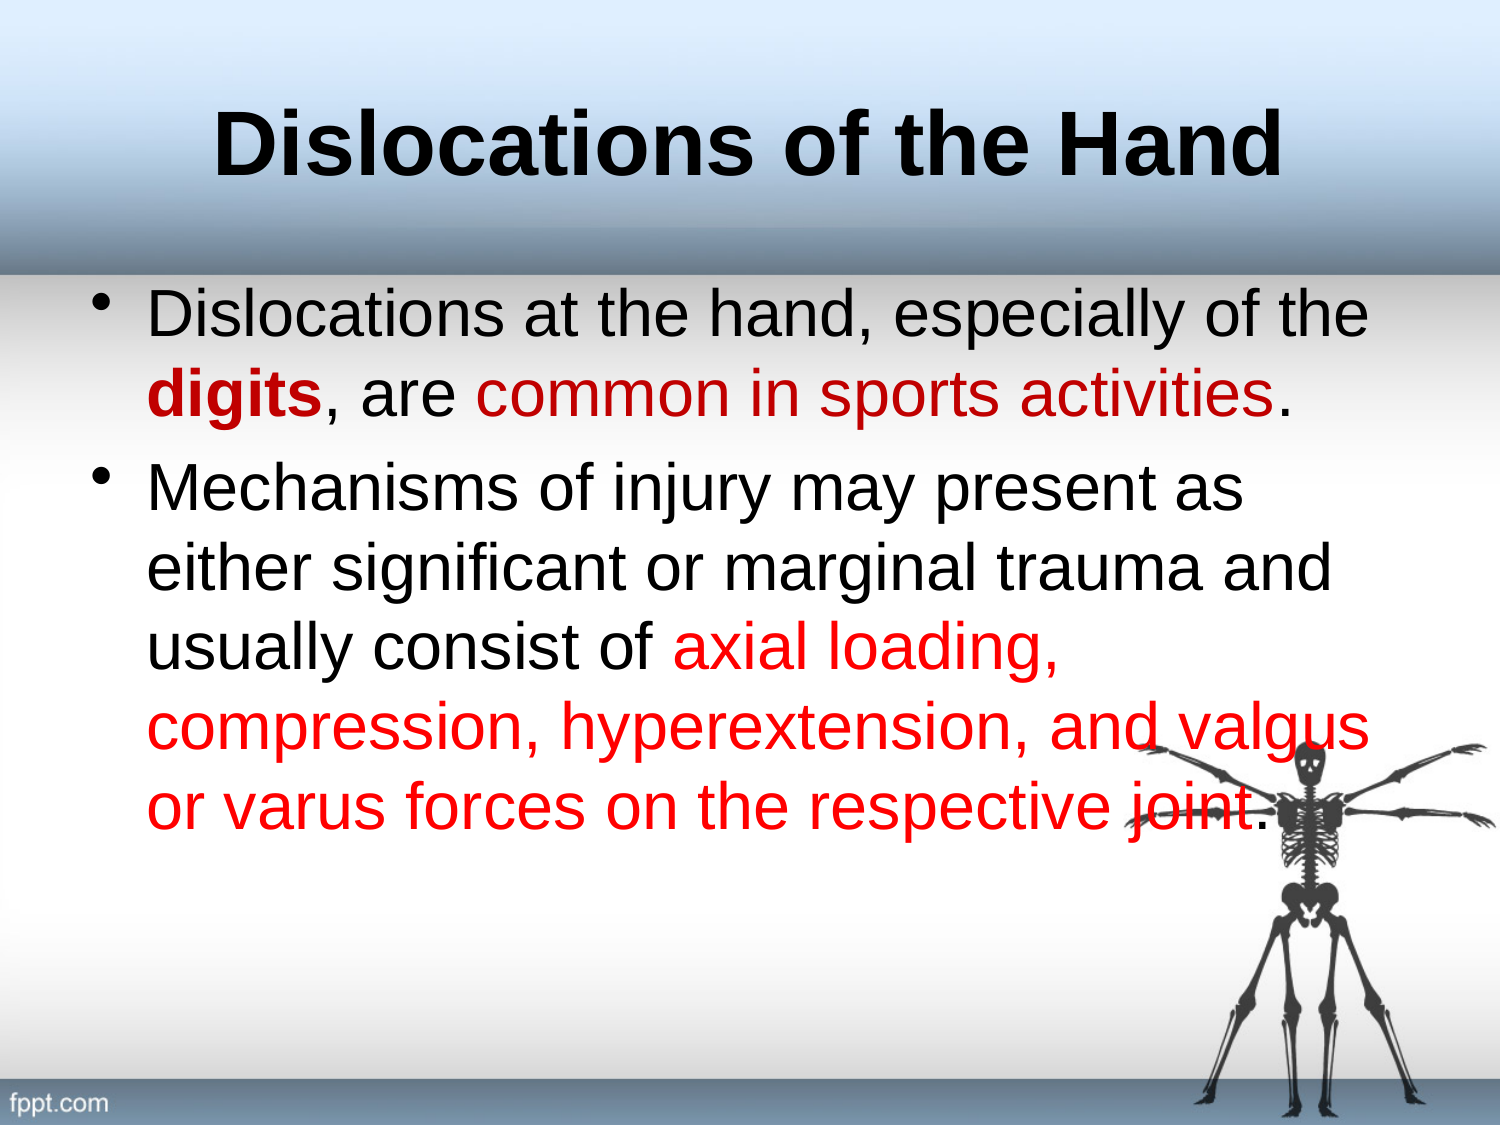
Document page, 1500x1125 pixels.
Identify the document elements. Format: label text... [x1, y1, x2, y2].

list Dislocations at the hand, especially of the digits, are common in sports activities. Mechanisms of injury may present as either significant or marginal trauma and usually consist of axial loading, compression, hyperextension, and valgus or varus forces on the respective joint. [75, 262, 1425, 1005]
title Dislocations of the Hand [75, 45, 1425, 233]
picture [0, 0, 1500, 1125]
